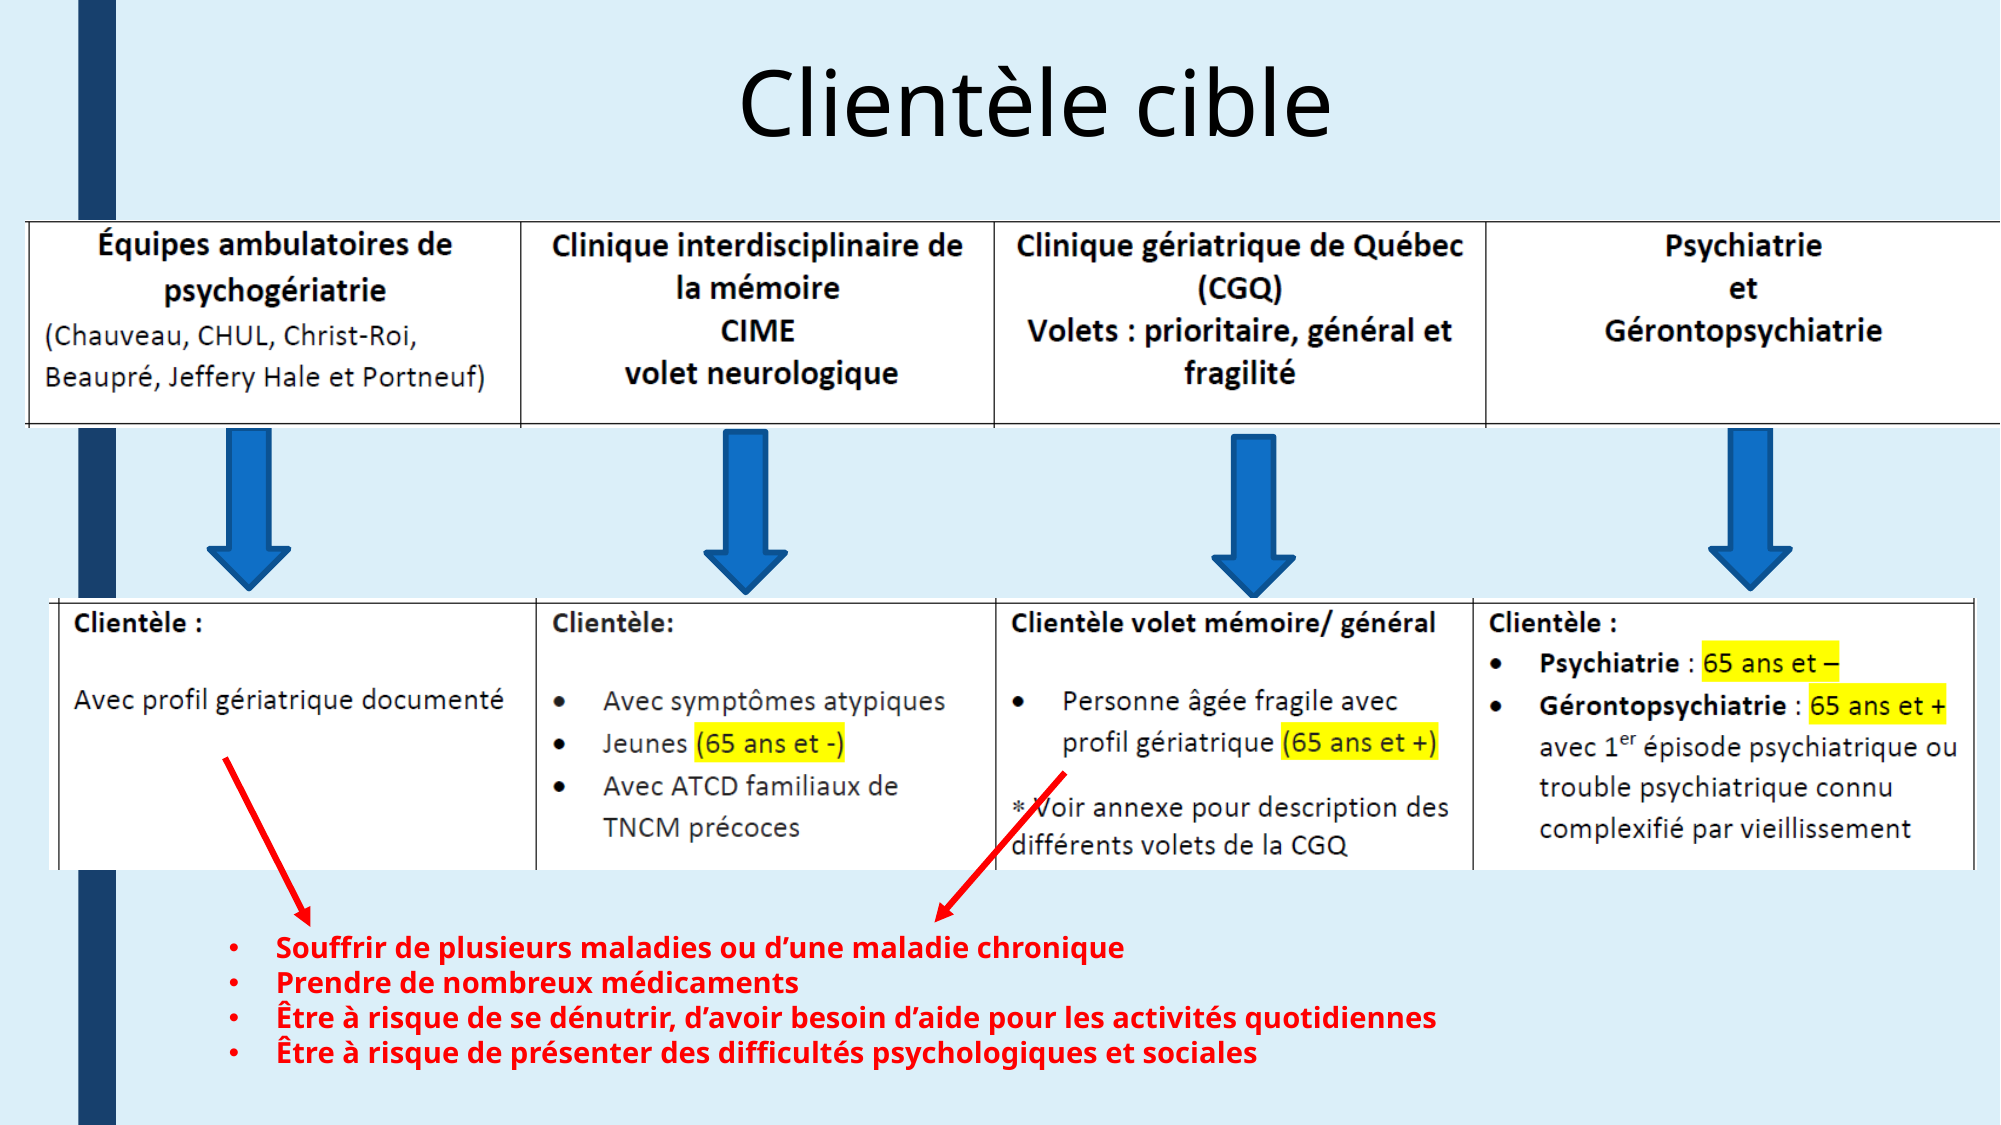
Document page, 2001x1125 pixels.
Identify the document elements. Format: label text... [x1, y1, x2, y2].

picture [48, 598, 1977, 870]
text_box Souffrir de plusieurs maladies ou d’une maladie chronique Prendre de nombreux médicaments Être à risque de se dénutrir, d’avoir besoin d’aide pour les activités quotidiennes Être à risque de présenter des difficultés psychologiques et sociales [214, 922, 2000, 1125]
picture [25, 221, 2000, 429]
text_box [206, 429, 292, 592]
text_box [934, 772, 1065, 923]
text_box [1211, 433, 1297, 598]
text_box [1708, 429, 1793, 592]
title Clientèle cible [248, 50, 1824, 220]
text_box [703, 429, 789, 596]
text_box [224, 757, 311, 927]
